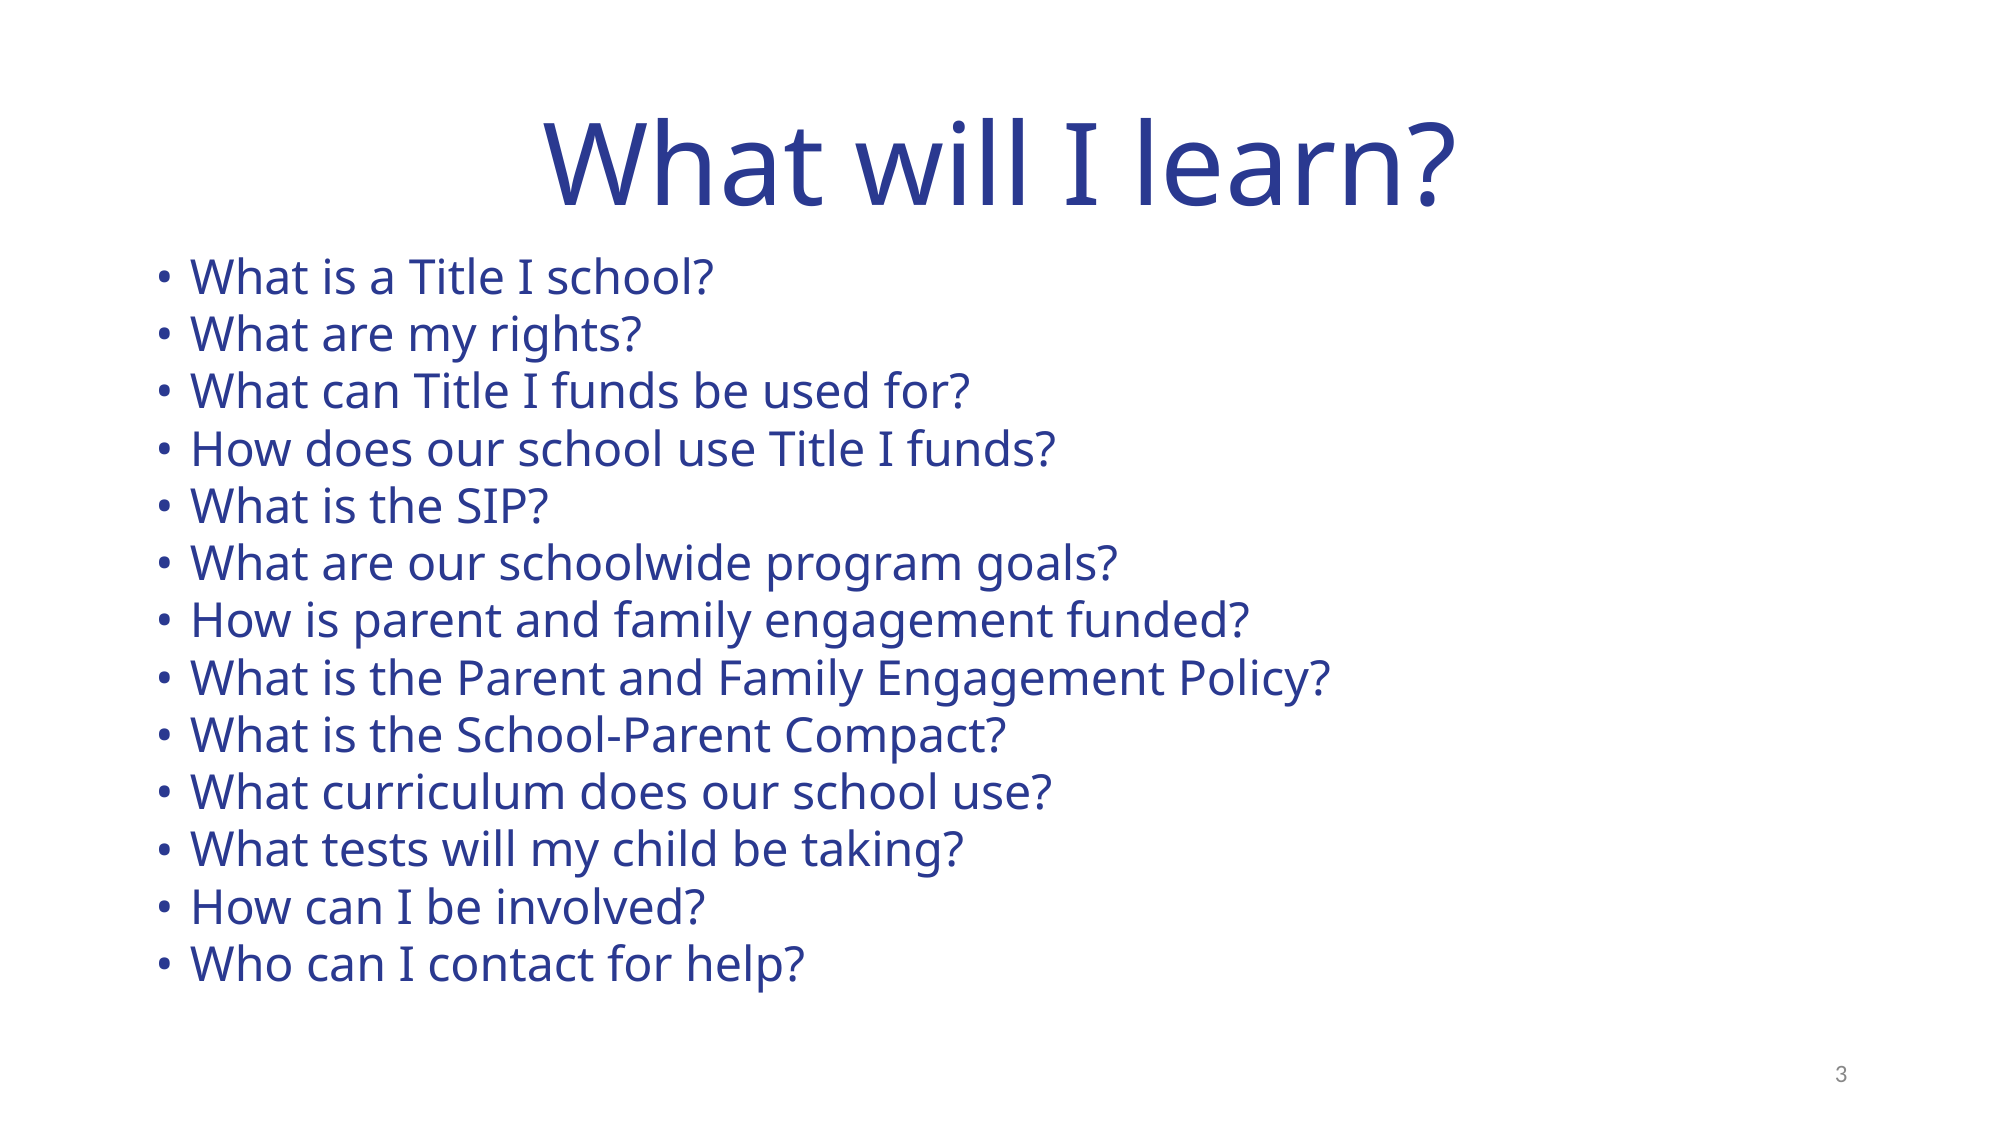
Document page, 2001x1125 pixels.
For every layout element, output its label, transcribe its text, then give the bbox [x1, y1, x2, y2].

list What is a Title I school? What are my rights? What can Title I funds be used for? How does our school use Title I funds? What is the SIP? What are our schoolwide program goals? How is parent and family engagement funded? What is the Parent and Family Engagement Policy? What is the School-Parent Compact? What curriculum does our school use? What tests will my child be taking? How can I be involved? Who can I contact for help? [137, 244, 1863, 1014]
slide_number ‹#› [1412, 1042, 1863, 1103]
title What will I learn? [137, 59, 1863, 244]
